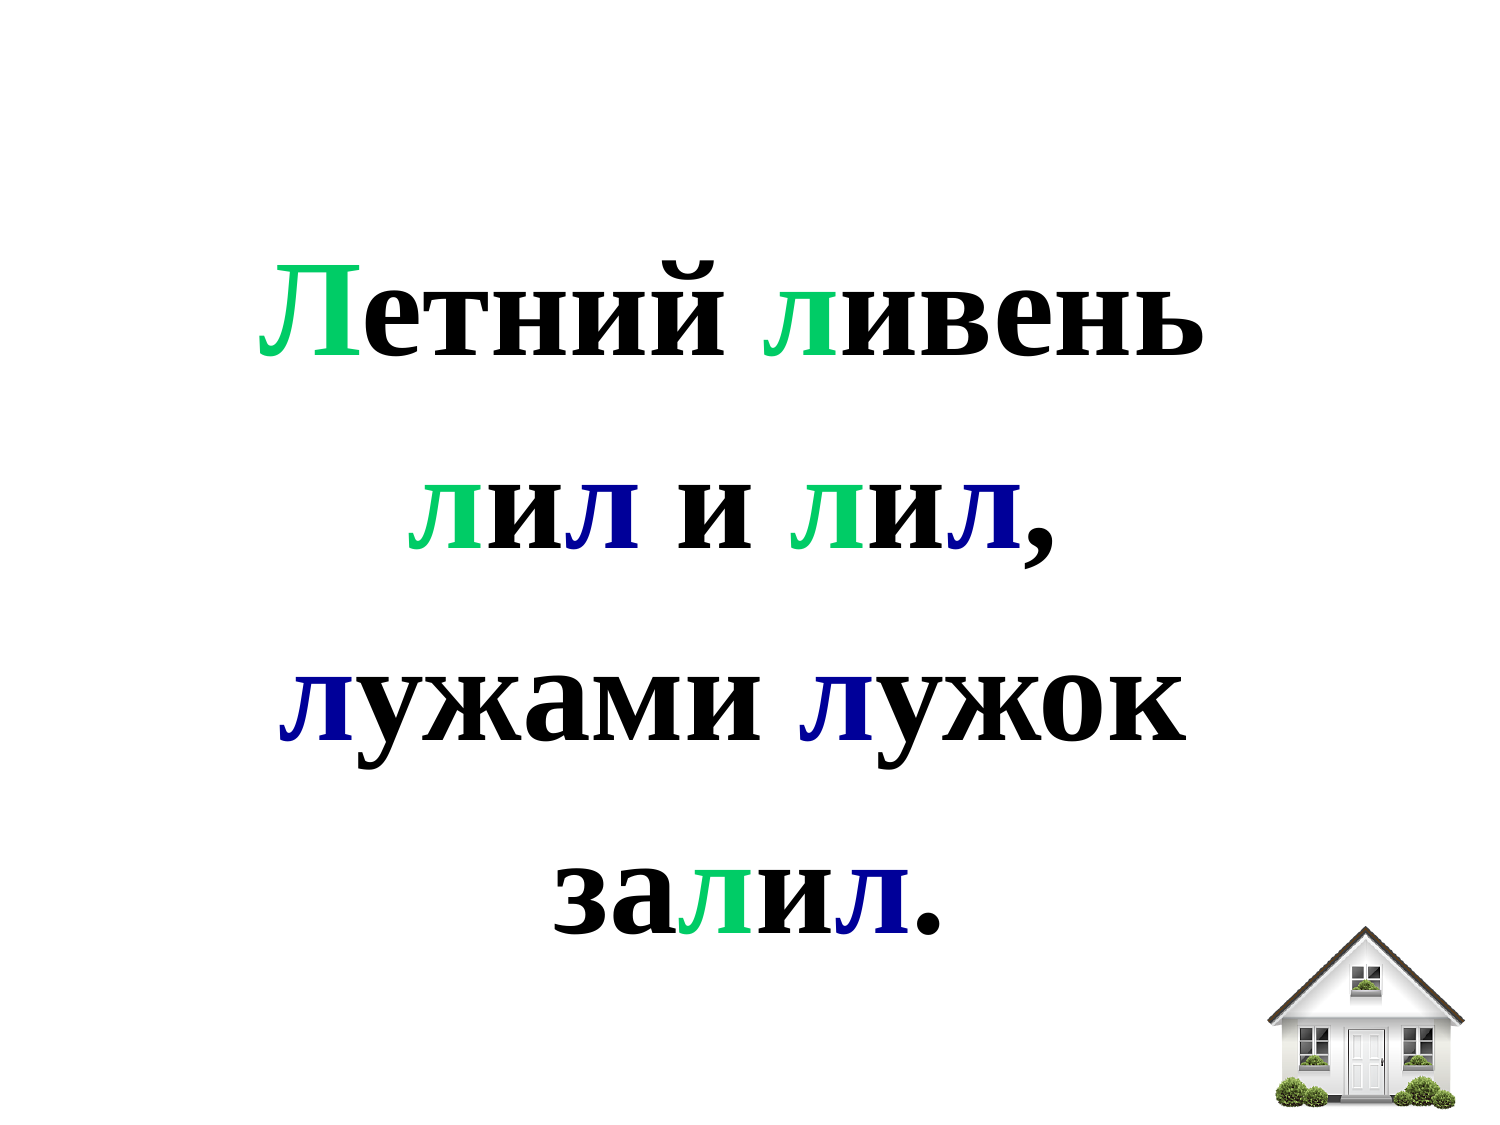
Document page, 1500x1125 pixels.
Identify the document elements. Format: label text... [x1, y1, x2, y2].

picture [1265, 924, 1466, 1125]
list Летний ливень лил и лил, лужами лужок залил. [0, 210, 1500, 1038]
